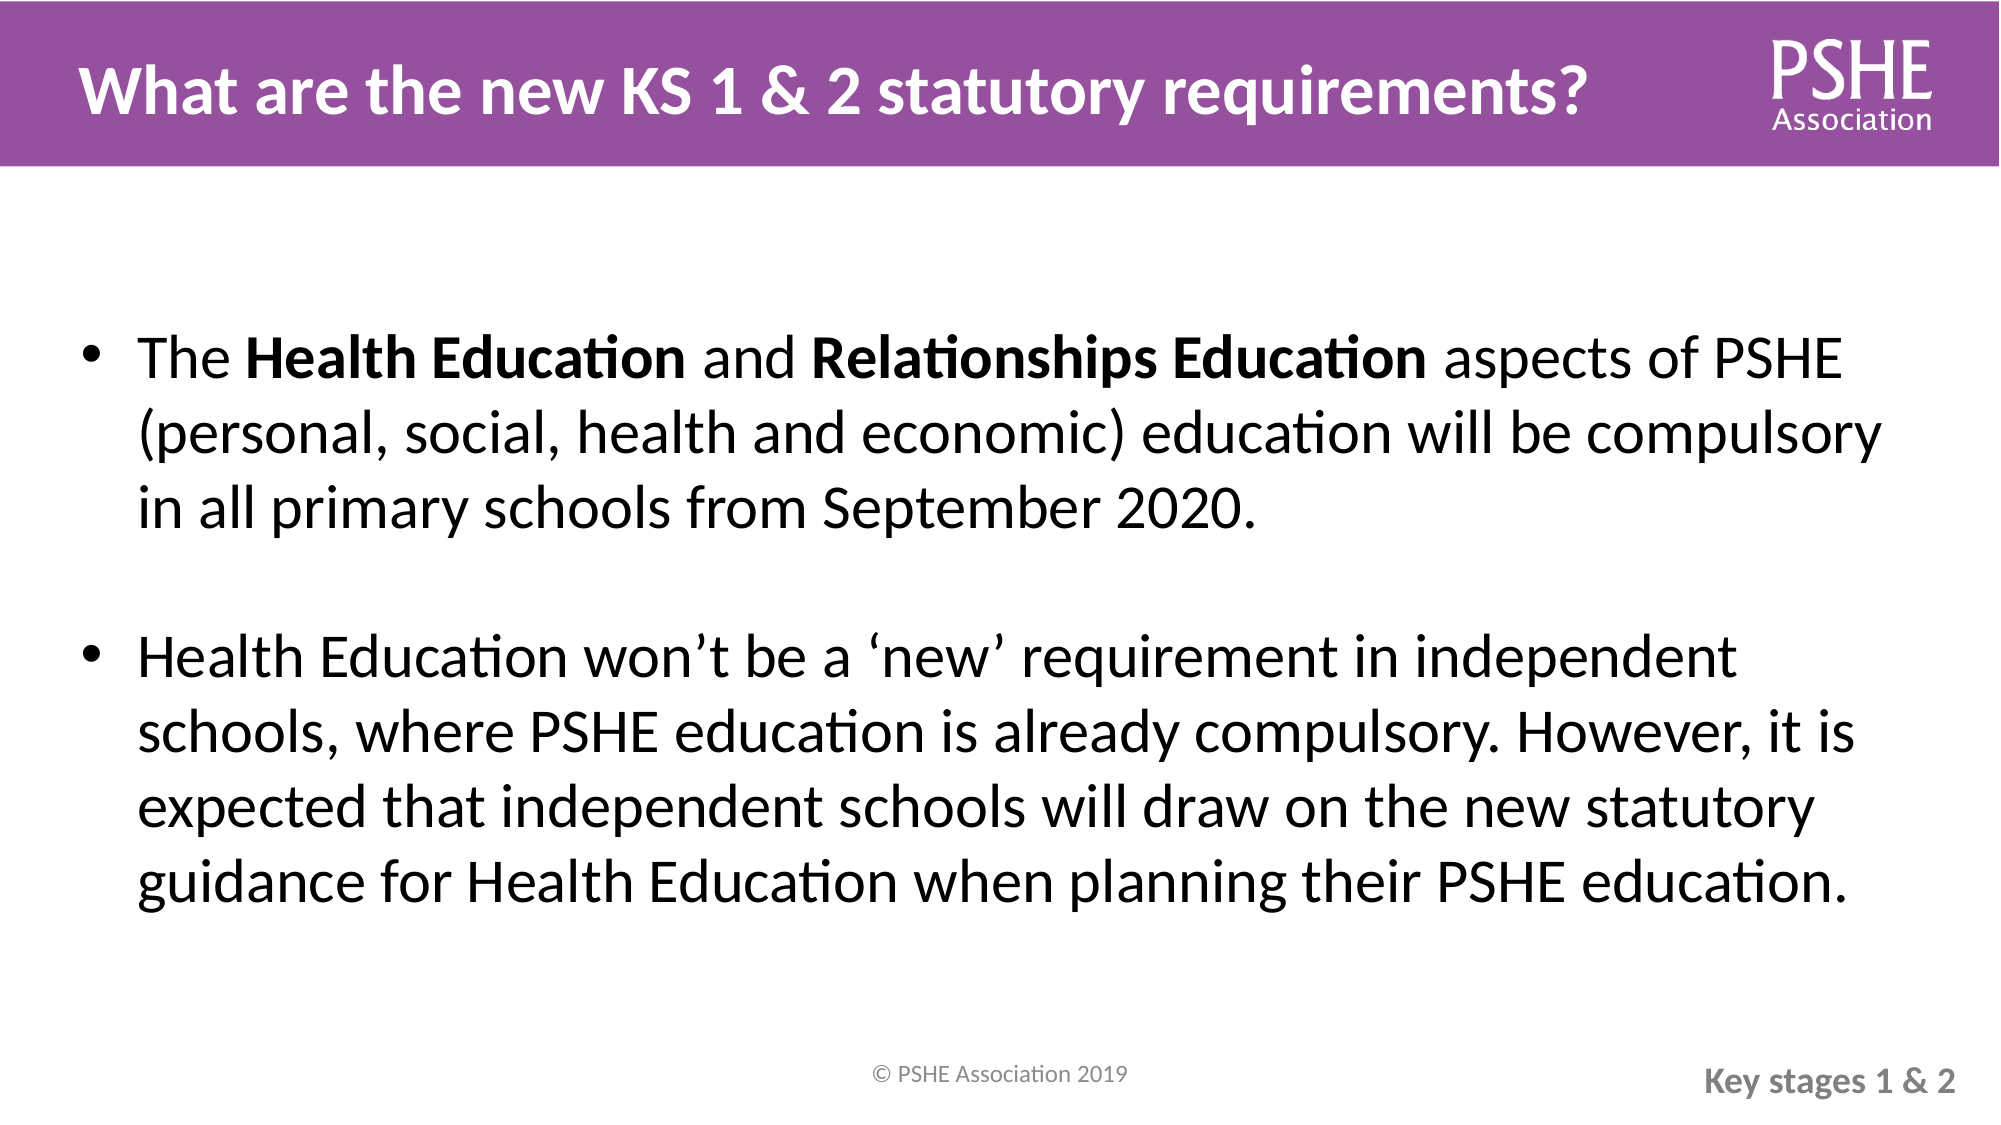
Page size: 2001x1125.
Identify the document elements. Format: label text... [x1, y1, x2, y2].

text_box [0, 0, 2000, 167]
text_box What are the new KS 1 & 2 statutory requirements? [63, 36, 1720, 136]
footer © PSHE Association 2019 [662, 1042, 1338, 1103]
text_box The Health Education and Relationships Education aspects of PSHE (personal, social, health and economic) education will be compulsory in all primary schools from September 2020. Health Education won’t be a ‘new’ requirement in independent schools, where PSHE education is already compulsory. However, it is expected that independent schools will draw on the new statutory guidance for Health Education when planning their PSHE education. [65, 308, 1932, 1125]
text_box Key stages 1 & 2 [1299, 1048, 1972, 1109]
picture [1771, 39, 1932, 130]
